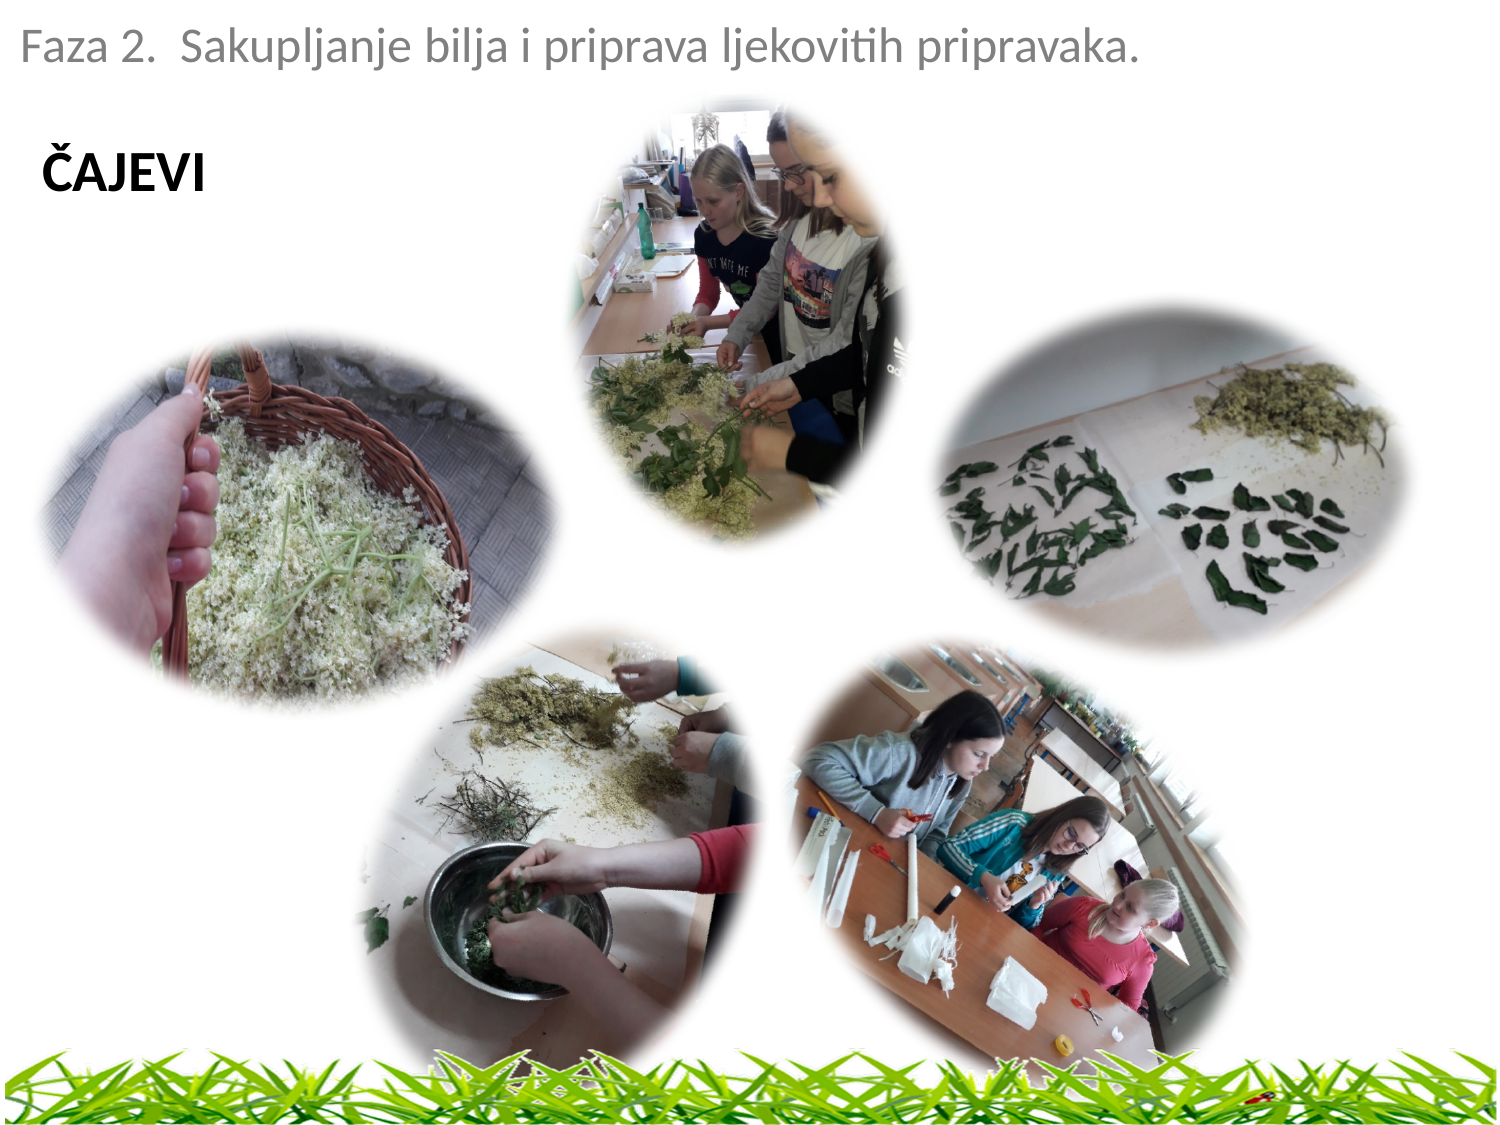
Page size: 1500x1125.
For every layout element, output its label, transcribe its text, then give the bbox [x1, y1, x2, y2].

text_box ČAJEVI [27, 125, 443, 211]
picture [5, 115, 1500, 1125]
text_box Faza 2. Sakupljanje bilja i priprava ljekovitih pripravaka. [5, 5, 1353, 80]
